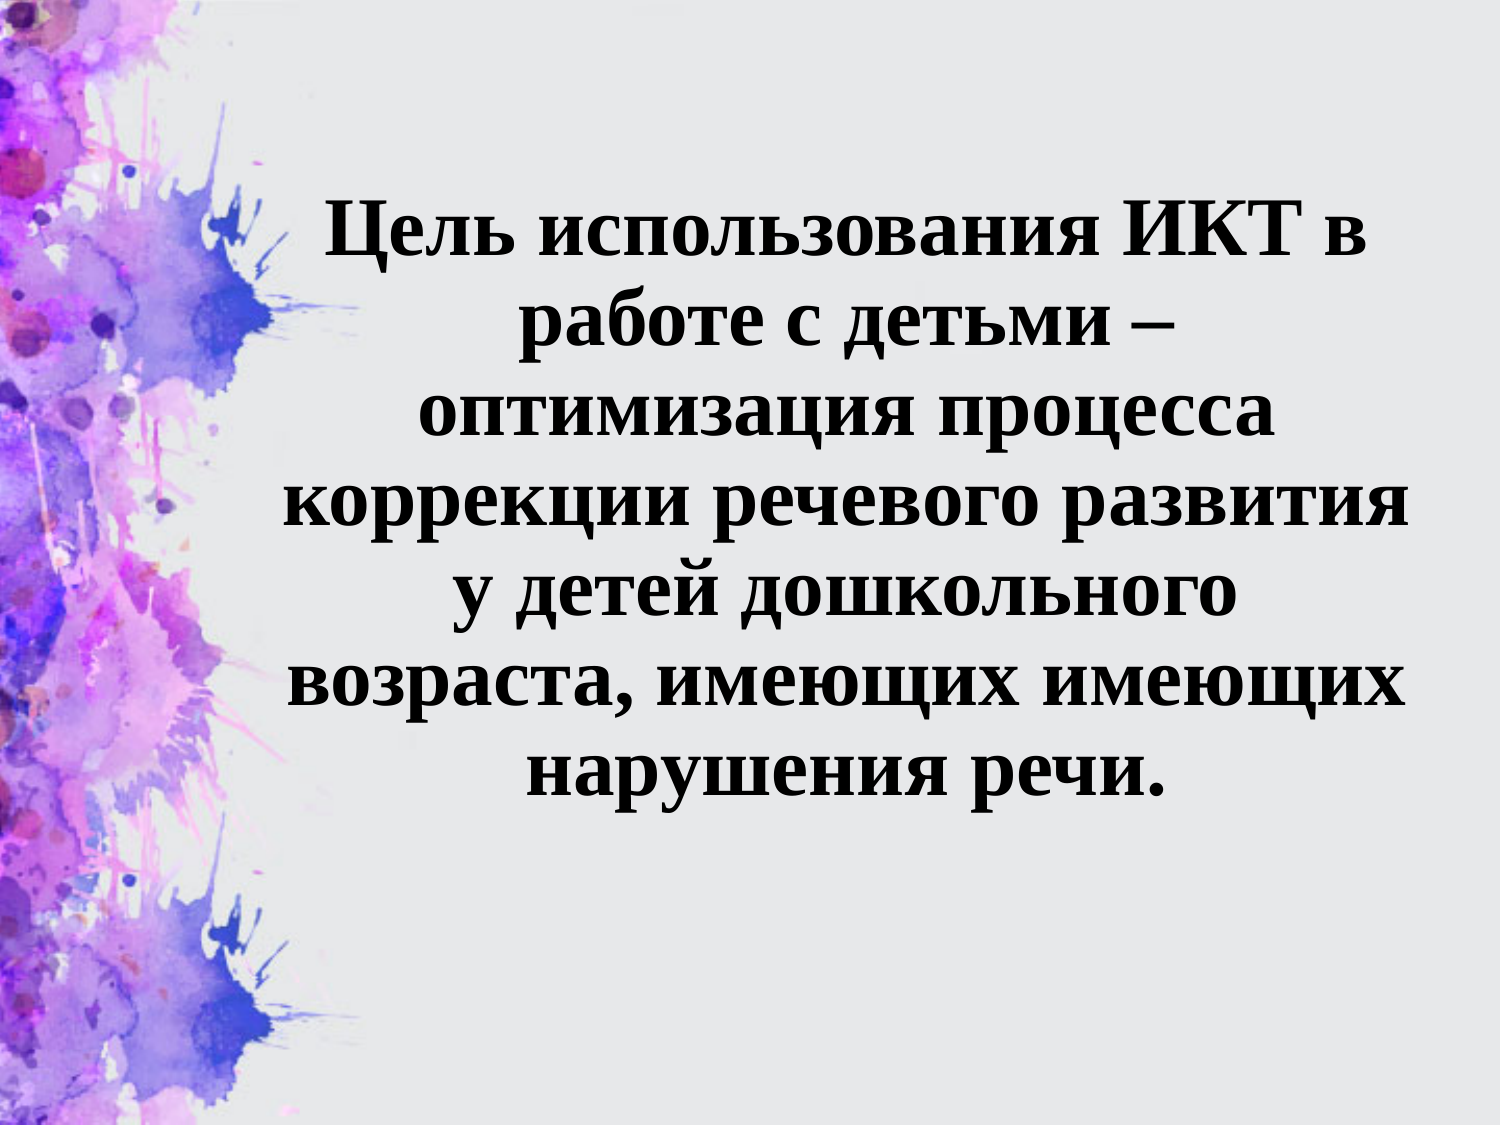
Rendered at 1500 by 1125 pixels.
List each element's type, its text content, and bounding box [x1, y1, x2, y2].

picture [0, 0, 1500, 1125]
title Цель использования ИКТ в работе с детьми – оптимизация процесса коррекции речевого развития у детей дошкольного возраста, имеющих имеющих нарушения речи. [258, 124, 1436, 973]
